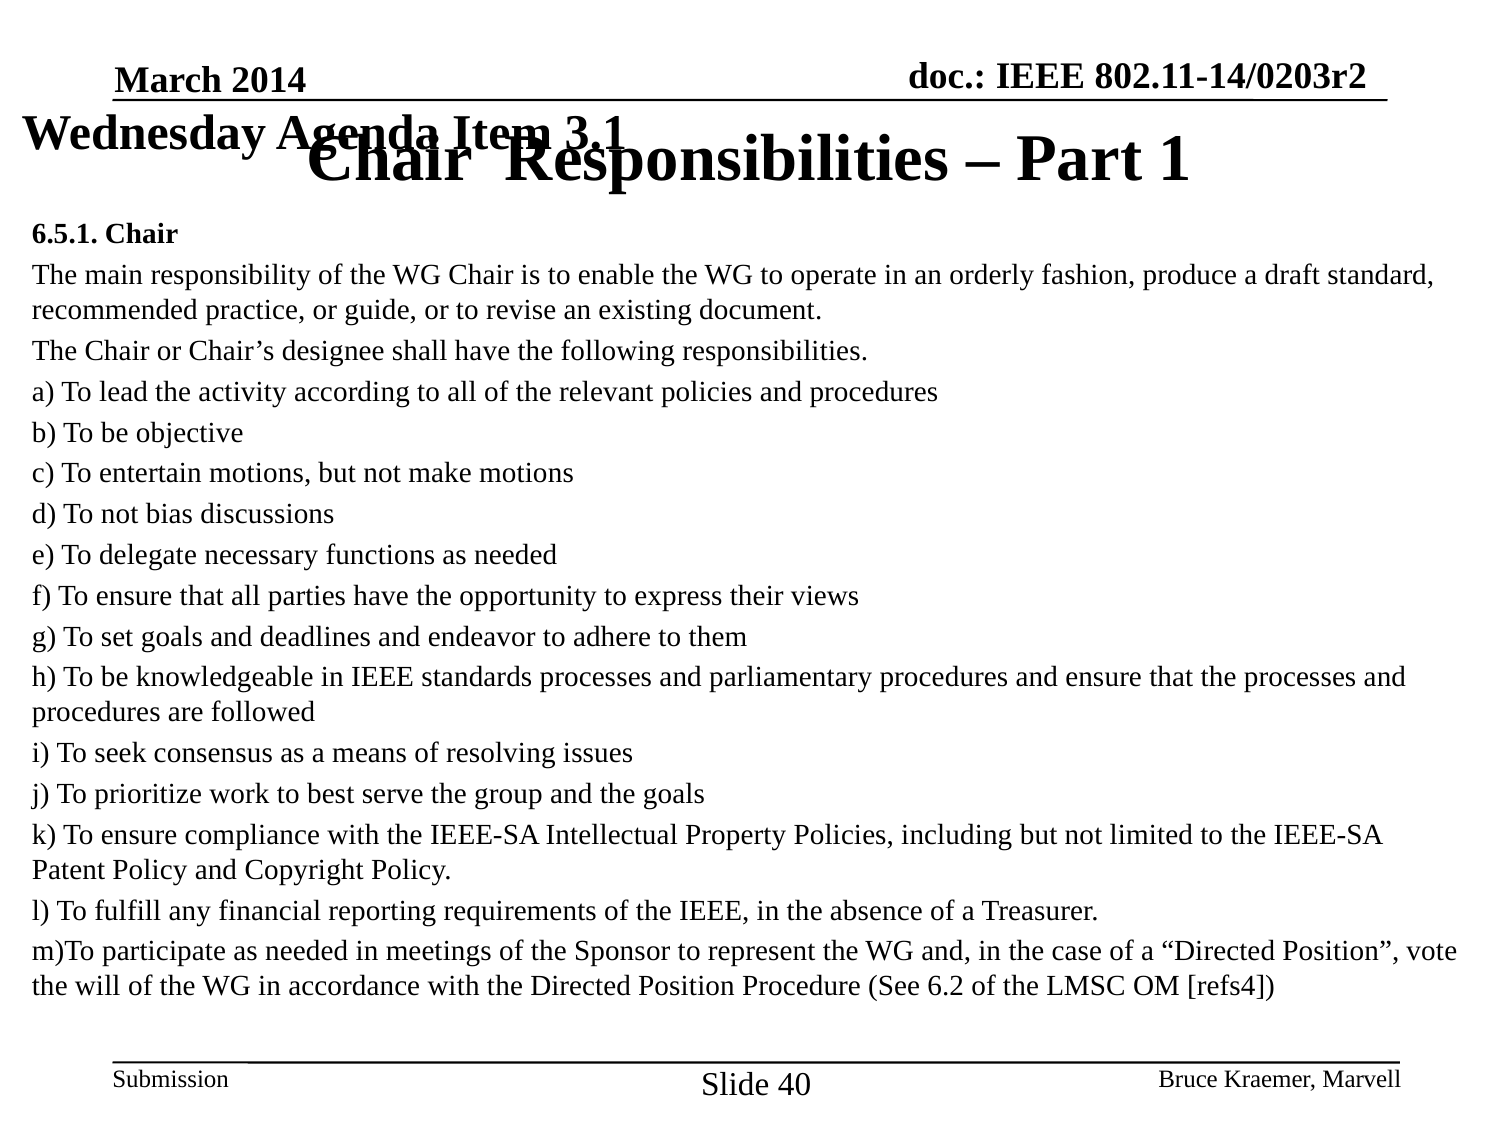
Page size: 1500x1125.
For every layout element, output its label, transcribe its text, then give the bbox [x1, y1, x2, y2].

title Chair Responsibilities – Part 1 [112, 112, 1388, 196]
footer Bruce Kraemer, Marvell [1079, 1062, 1402, 1093]
slide_number Slide 40 [697, 1062, 815, 1103]
text_box Wednesday Agenda Item 3.1 [6, 91, 643, 167]
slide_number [114, 54, 309, 91]
list 6.5.1. Chair The main responsibility of the WG Chair is to enable the WG to operate in an orderly fashion, produce a draft standard, recommended practice, or guide, or to revise an existing document. The Chair or Chair’s designee shall have the following responsibilities. a) To lead the activity according to all of the relevant policies and procedures b) To be objective c) To entertain motions, but not make motions d) To not bias discussions e) To delegate necessary functions as needed f) To ensure that all parties have the opportunity to express their views g) To set goals and deadlines and endeavor to adhere to them h) To be knowledgeable in IEEE standards processes and parliamentary procedures and ensure that the processes and procedures are followed i) To seek consensus as a means of resolving issues j) To prioritize work to best serve the group and the goals k) To ensure compliance with the IEEE-SA Intellectual Property Policies, including but not limited to the IEEE-SA Patent Policy and Copyright Policy. l) To fulfill any financial reporting requirements of the IEEE, in the absence of a Treasurer. m)To participate as needed in meetings of the Sponsor to represent the WG and, in the case of a “Directed Position”, vote the will of the WG in accordance with the Directed Position Procedure (See 6.2 of the LMSC OM [refs4]) [16, 207, 1479, 1065]
